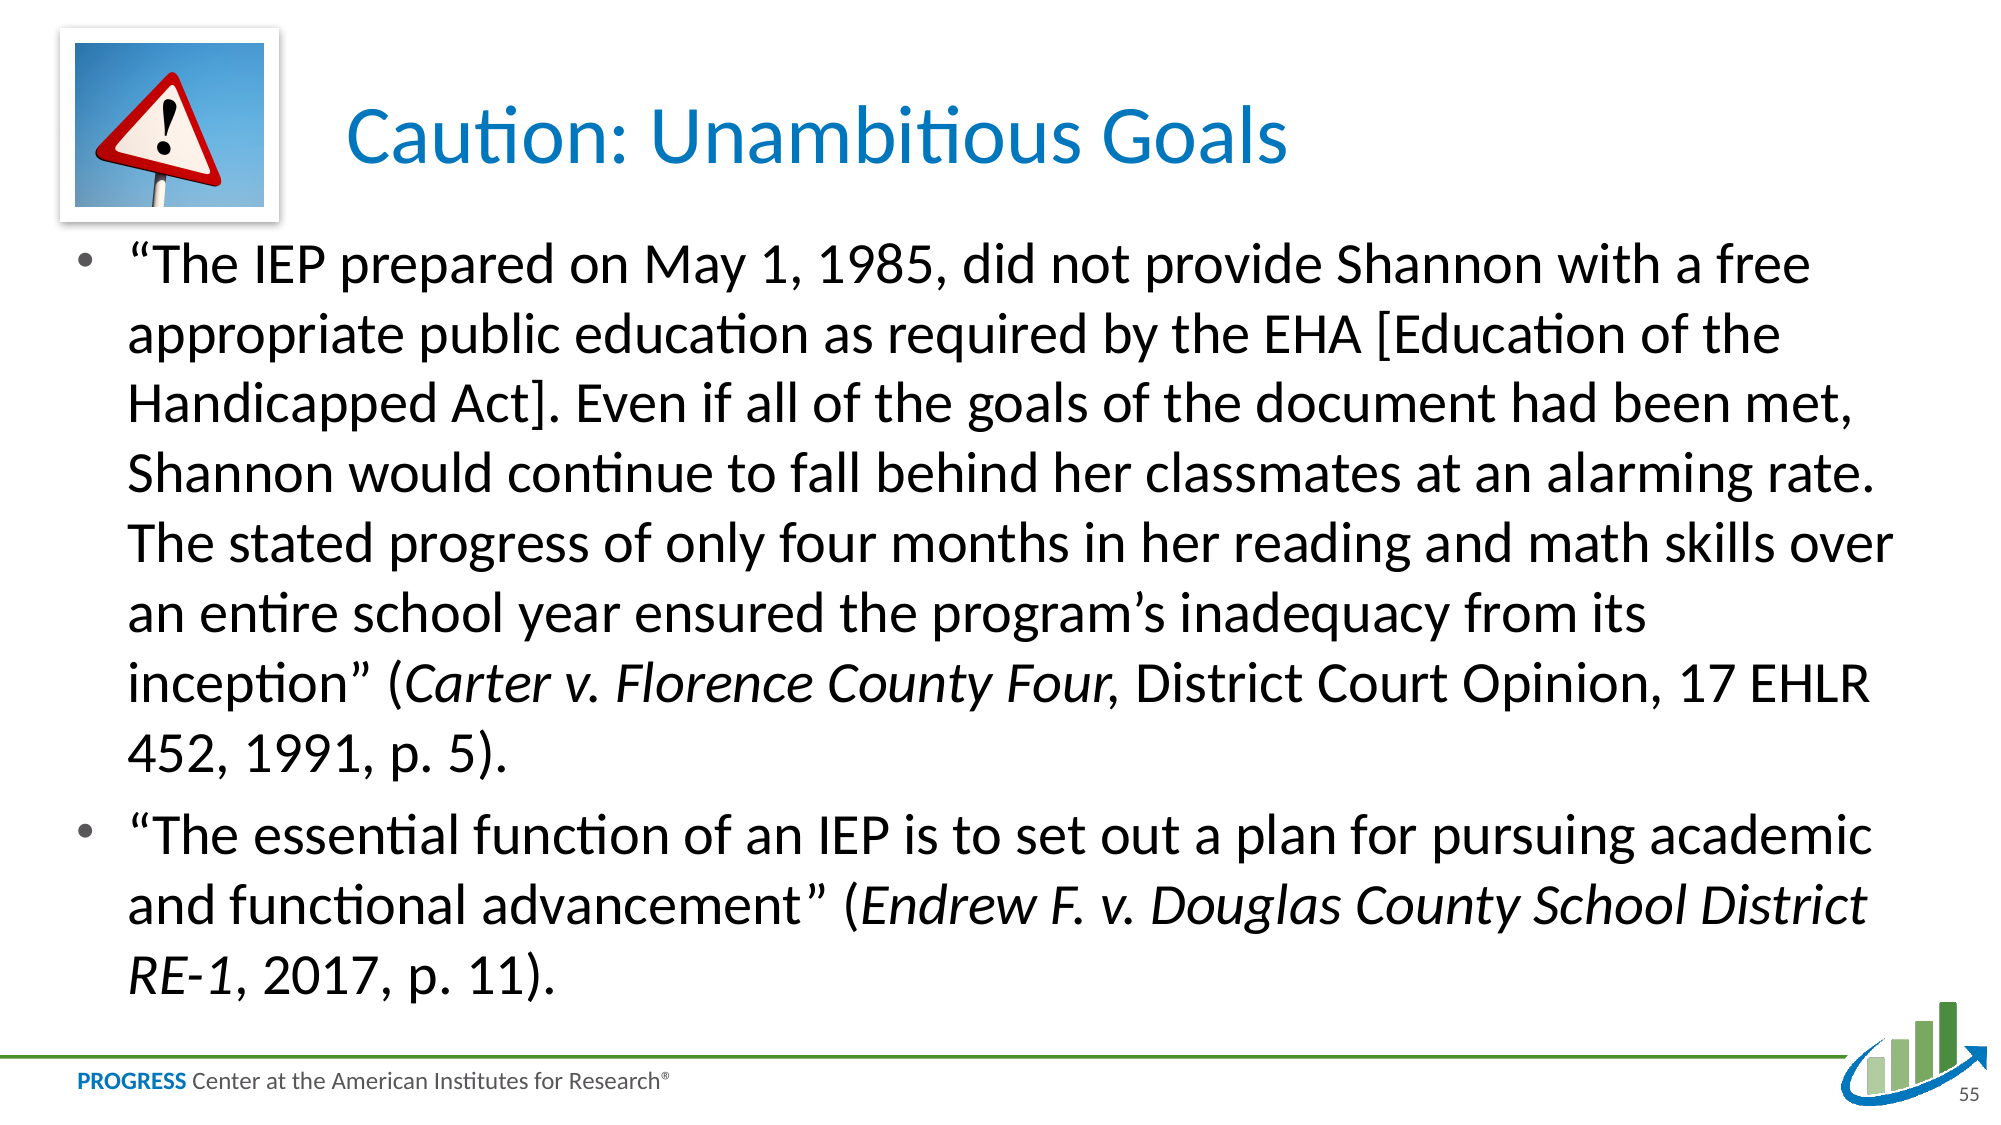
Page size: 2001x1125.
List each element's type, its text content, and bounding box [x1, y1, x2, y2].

list “The IEP prepared on May 1, 1985, did not provide Shannon with a free appropriate public education as required by the EHA [Education of the Handicapped Act]. Even if all of the goals of the document had been met, Shannon would continue to fall behind her classmates at an alarming rate. The stated progress of only four months in her reading and math skills over an entire school year ensured the program’s inadequacy from its inception” (Carter v. Florence County Four, District Court Opinion, 17 EHLR 452, 1991, p. 5). “The essential function of an IEP is to set out a plan for pursuing academic and functional advancement” (Endrew F. v. Douglas County School District RE-1, 2017, p. 11). [75, 224, 1925, 1017]
title Caution: Unambitious Goals [346, 0, 1935, 182]
picture [74, 42, 265, 208]
slide_number 55 [1954, 1080, 1980, 1106]
picture [1841, 1002, 1987, 1106]
